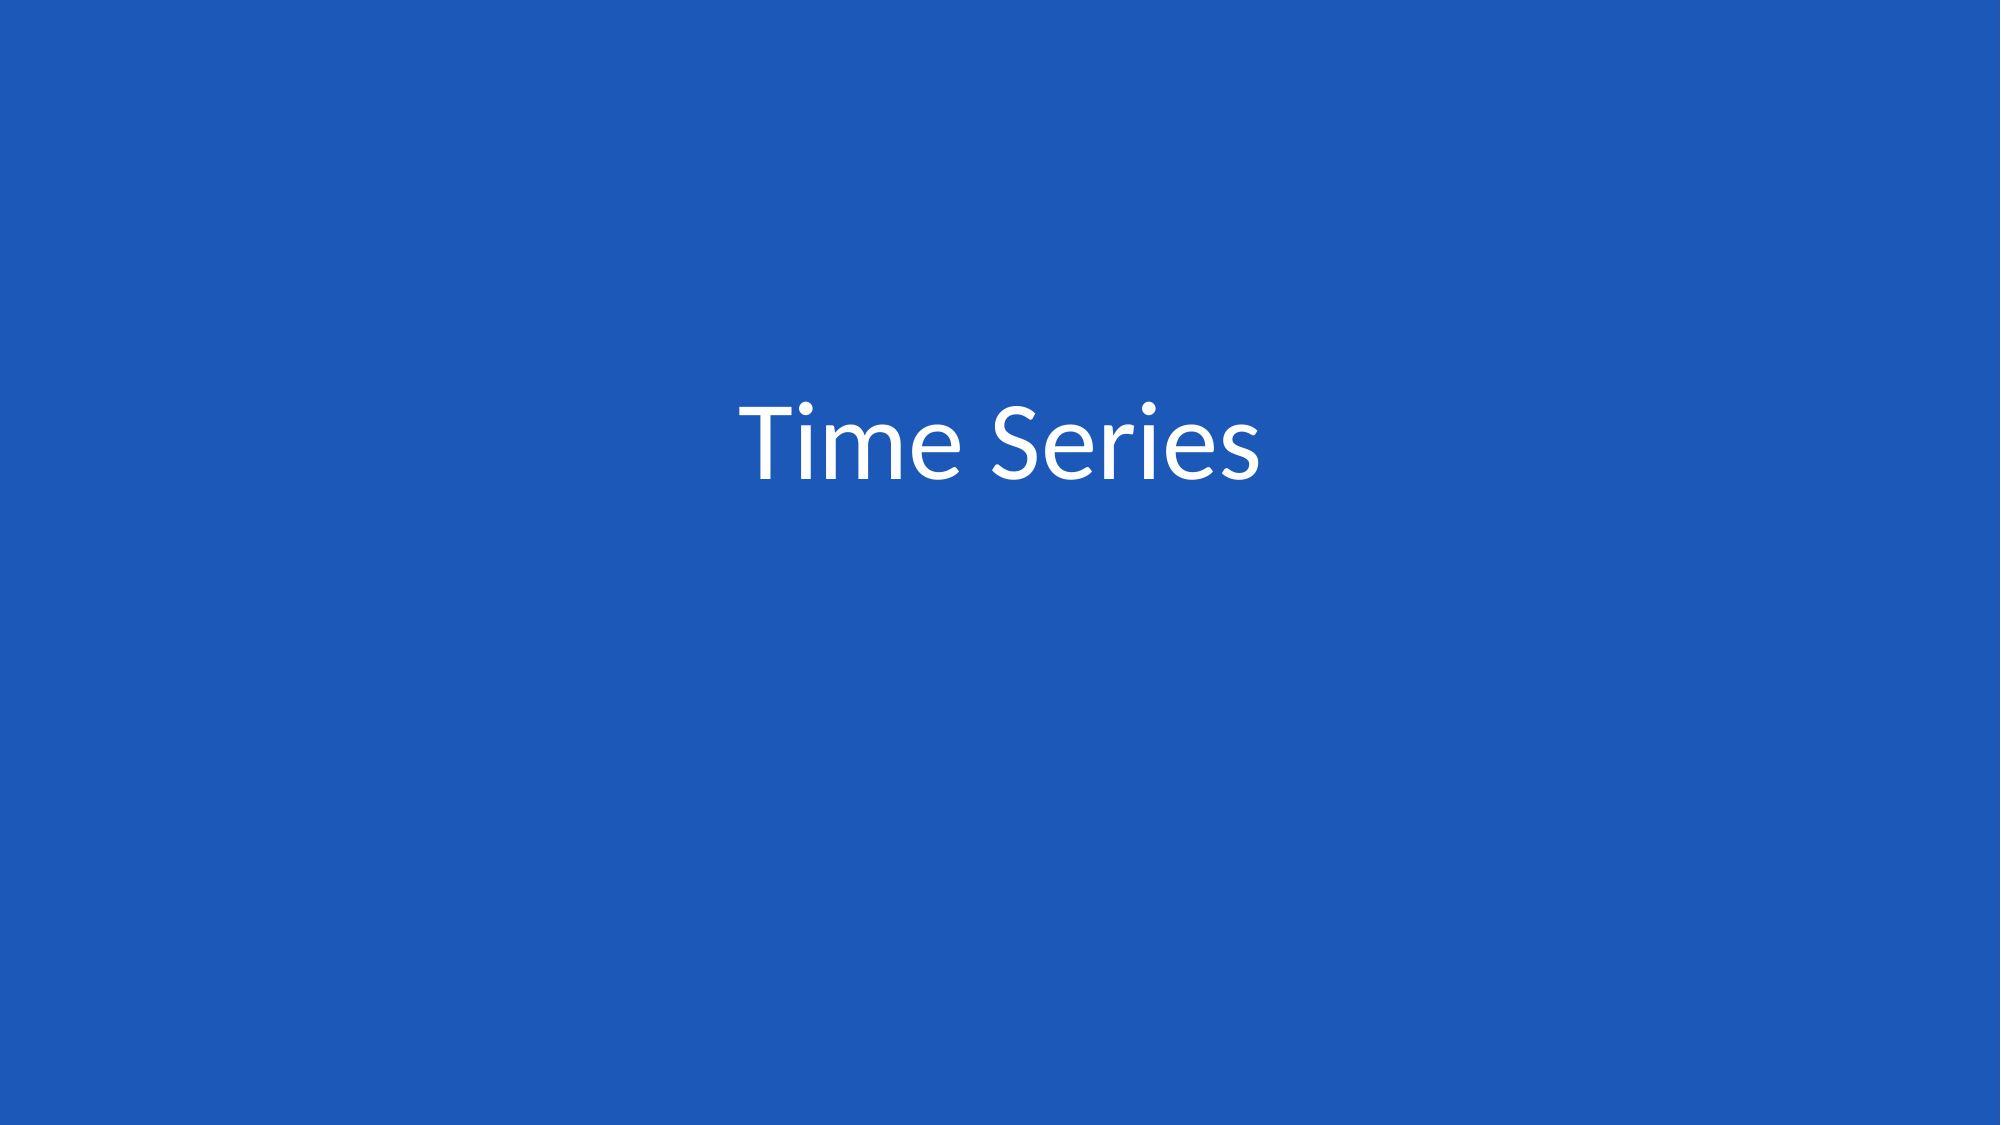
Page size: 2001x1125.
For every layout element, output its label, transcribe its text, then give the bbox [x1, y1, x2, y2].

list Time Series [175, 375, 1826, 1013]
